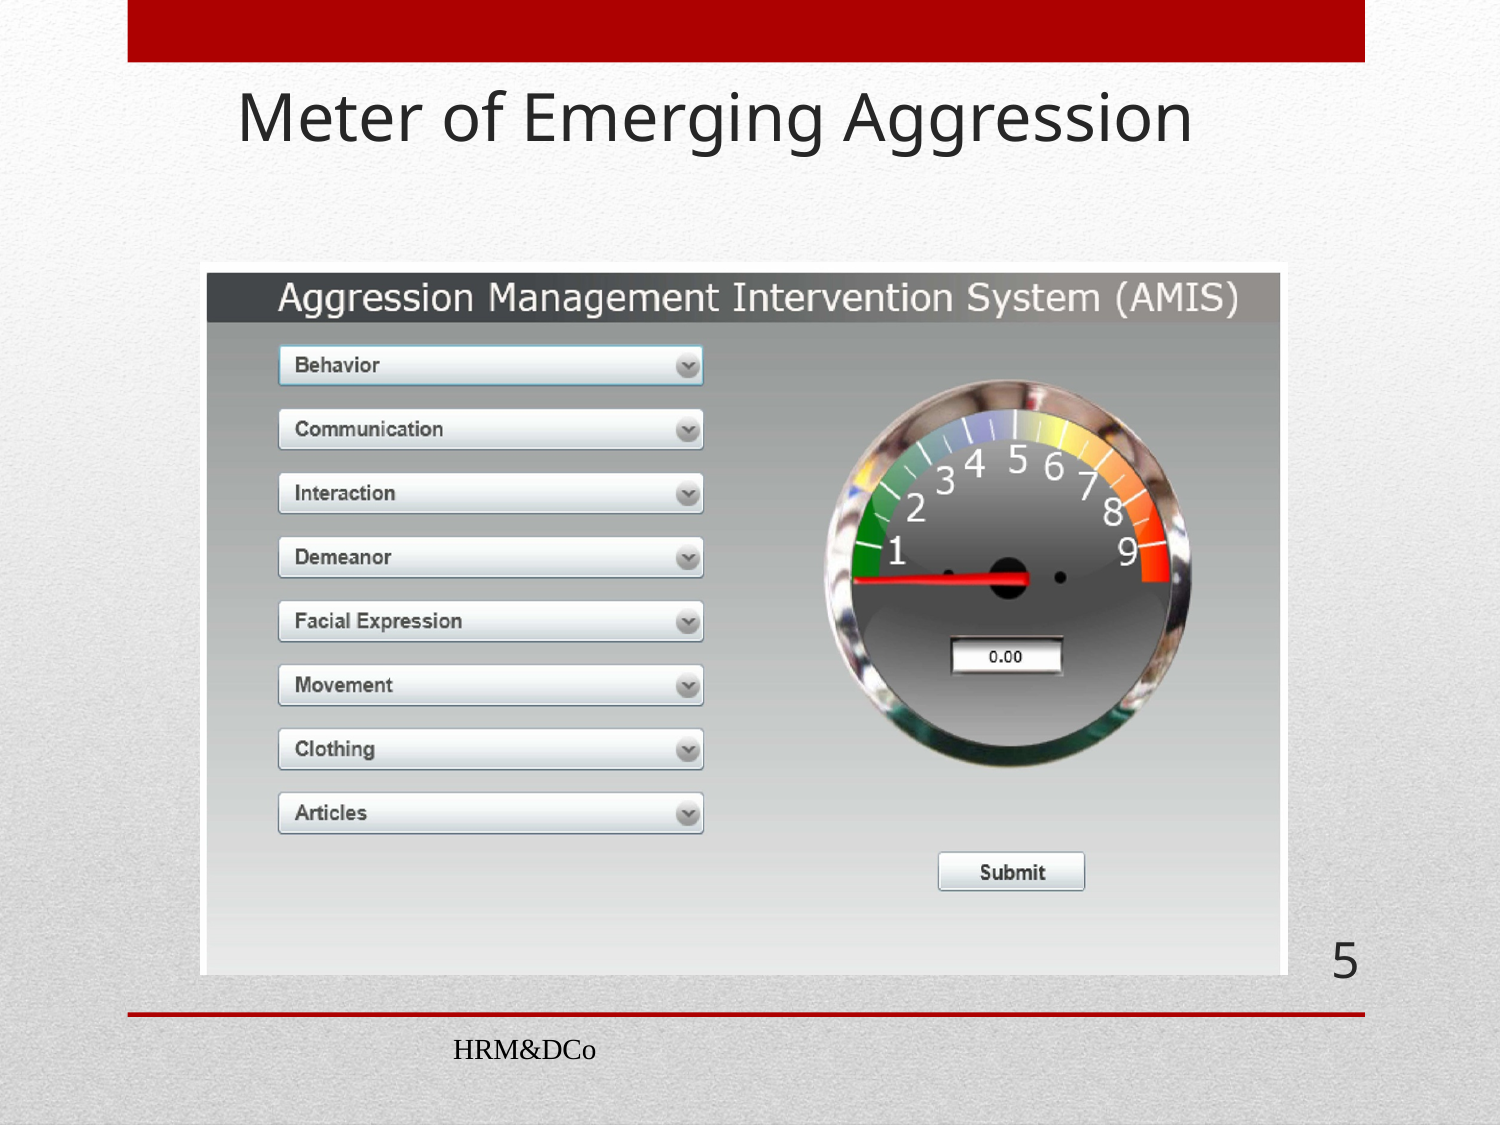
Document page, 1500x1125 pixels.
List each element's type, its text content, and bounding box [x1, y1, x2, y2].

footer HRM&DCo [125, 1018, 925, 1079]
title Meter of Emerging Aggression [0, 50, 1450, 163]
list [199, 261, 1289, 976]
slide_number 5 [1250, 933, 1375, 993]
